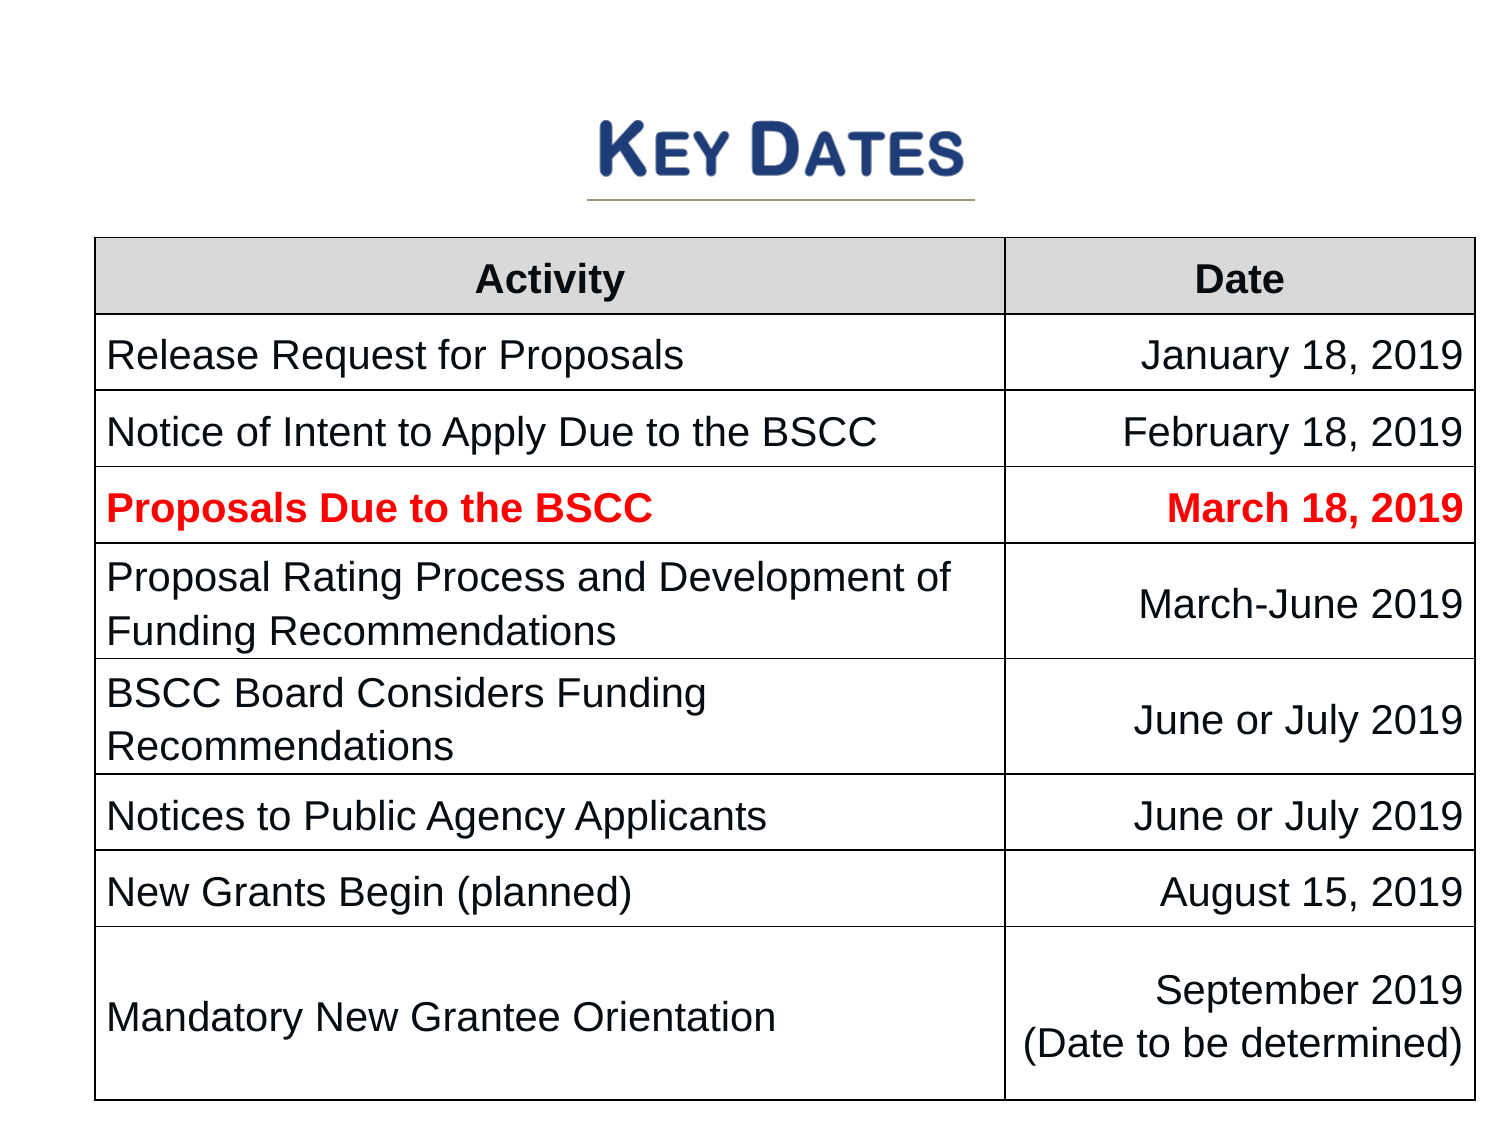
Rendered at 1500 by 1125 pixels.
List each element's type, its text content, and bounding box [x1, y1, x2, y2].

table_cell Release Request for Proposals [96, 315, 1004, 389]
table_cell September 2019 (Date to be determined) [1006, 927, 1474, 1099]
table_cell Proposals Due to the BSCC [96, 467, 1004, 542]
table_cell January 18, 2019 [1006, 315, 1474, 389]
table_cell Proposal Rating Process and Development of Funding Recommendations [96, 544, 1004, 658]
table_cell New Grants Begin (planned) [96, 851, 1004, 926]
table_cell Mandatory New Grantee Orientation [96, 927, 1004, 1099]
table_cell March 18, 2019 [1006, 467, 1474, 542]
table_cell BSCC Board Considers Funding Recommendations [96, 659, 1004, 773]
table_cell Notices to Public Agency Applicants [96, 775, 1004, 849]
table_cell June or July 2019 [1006, 659, 1474, 773]
table_cell March-June 2019 [1006, 544, 1474, 658]
table_cell August 15, 2019 [1006, 851, 1474, 926]
table_cell June or July 2019 [1006, 775, 1474, 849]
table_cell February 18, 2019 [1006, 391, 1474, 466]
table_header Date [1006, 238, 1474, 313]
picture [69, 74, 1426, 238]
table_cell Notice of Intent to Apply Due to the BSCC [96, 391, 1004, 466]
table_header Activity [96, 246, 1004, 313]
